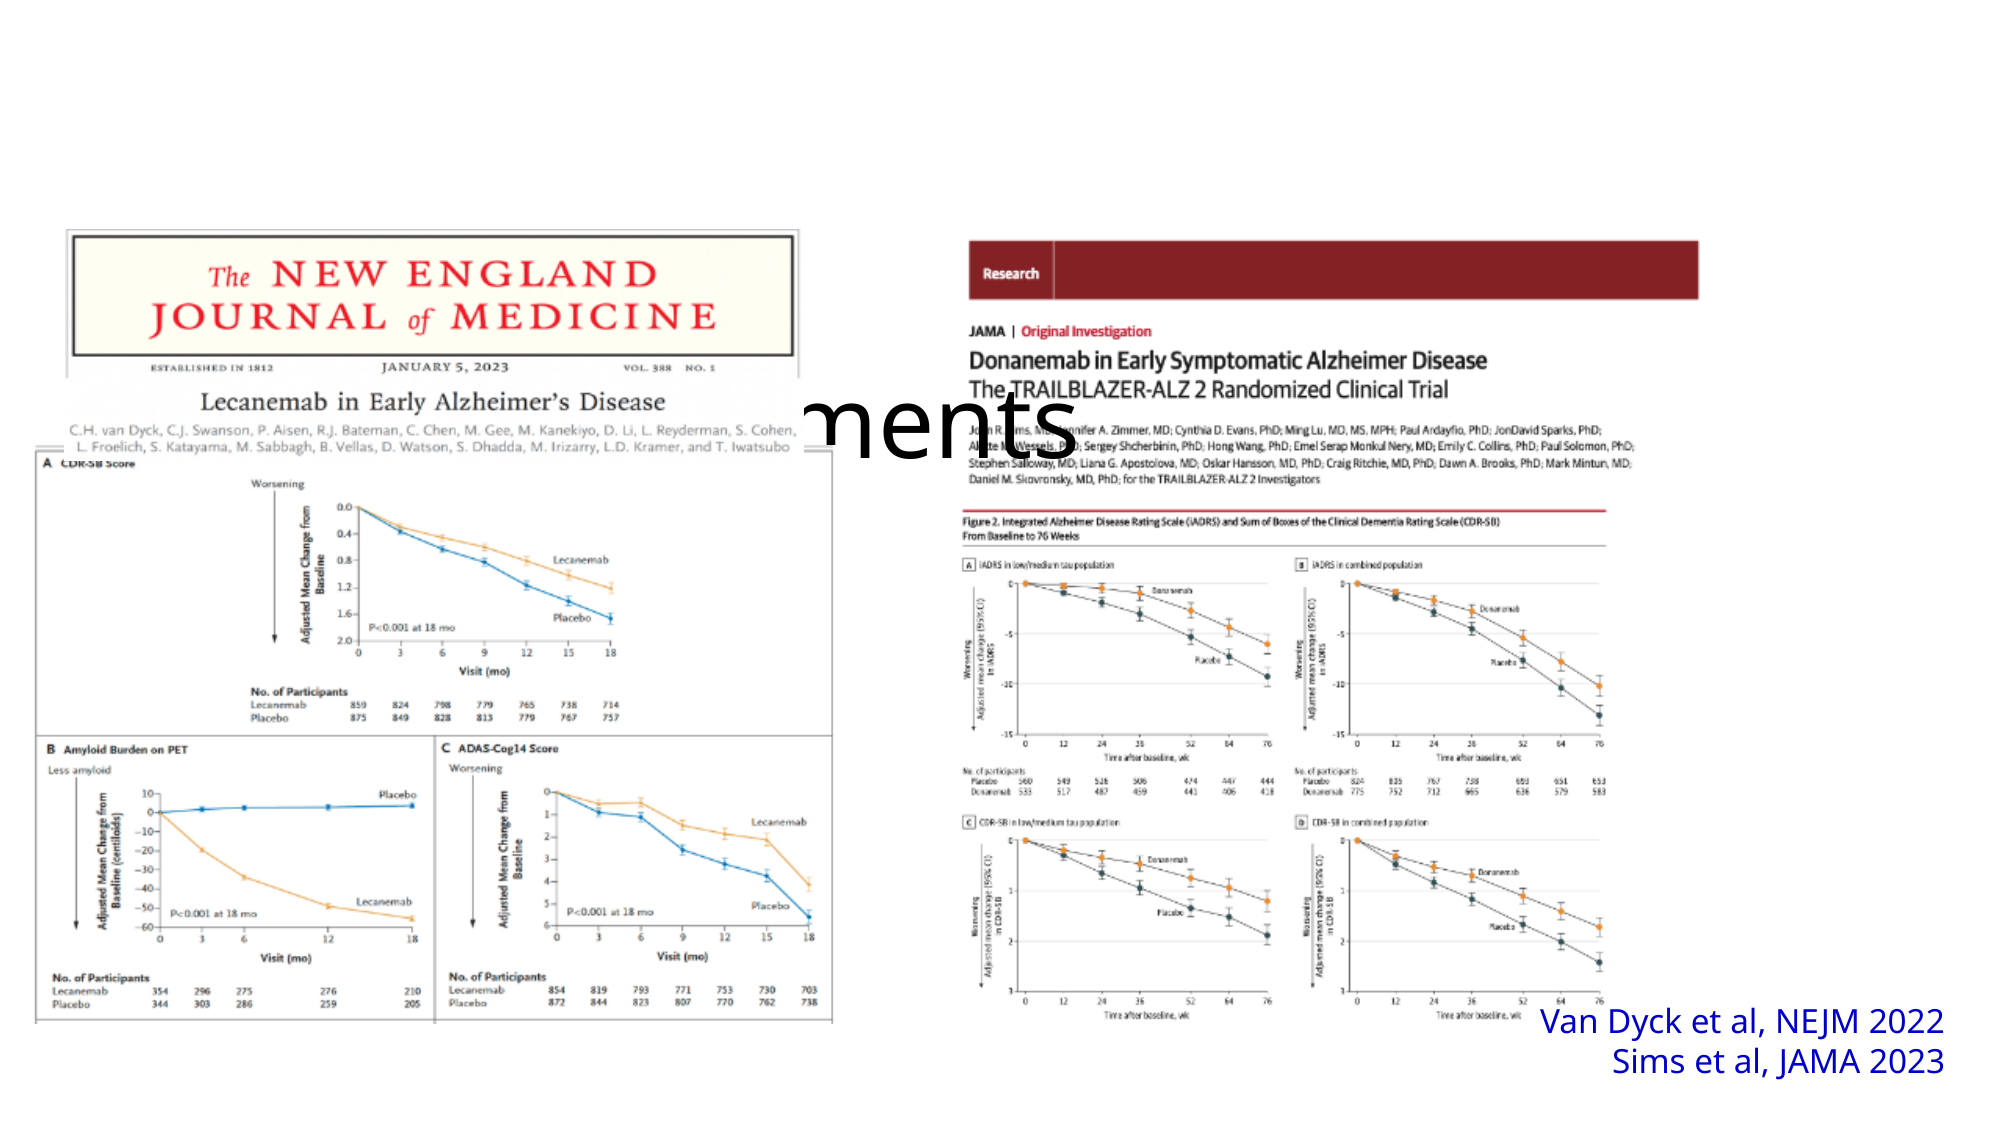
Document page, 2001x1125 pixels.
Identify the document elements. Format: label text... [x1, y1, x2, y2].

title Recent developments [52, 53, 1690, 1028]
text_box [940, 231, 1754, 1025]
slide_number Van Dyck et al, NEJM 2022 Sims et al, JAMA 2023 [1460, 989, 1961, 1113]
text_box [28, 228, 842, 1025]
